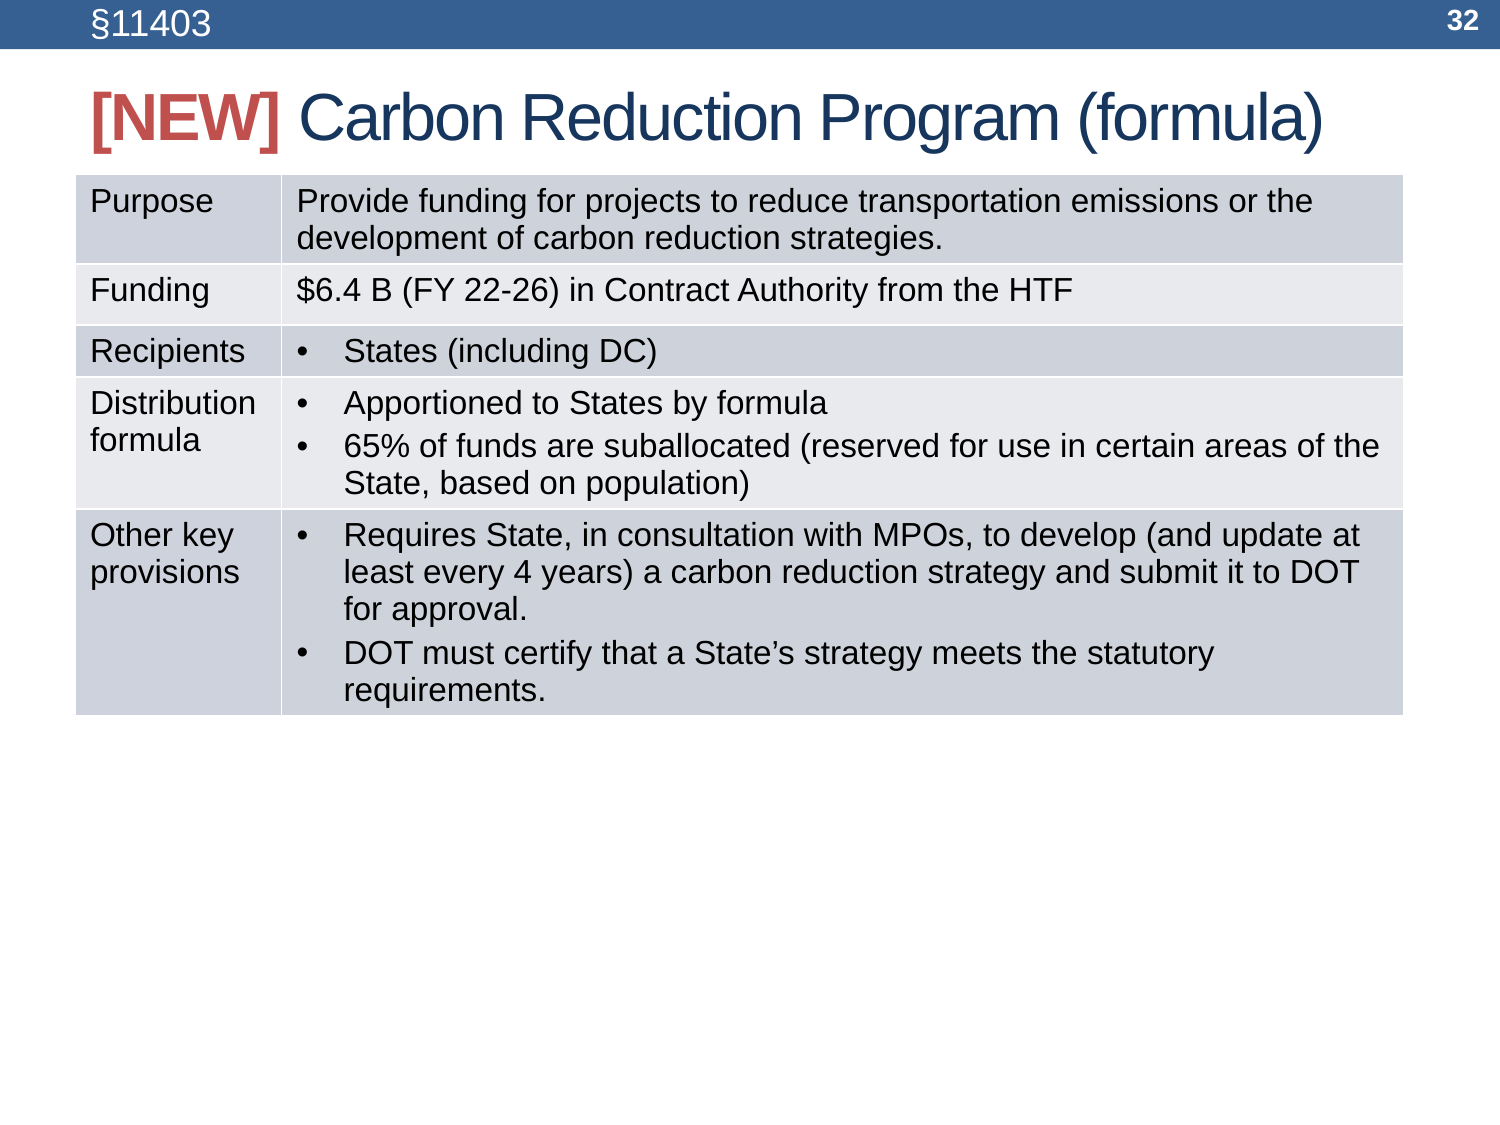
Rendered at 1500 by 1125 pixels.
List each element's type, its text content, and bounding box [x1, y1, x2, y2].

table_header Provide funding for projects to reduce transportation emissions or the development of carbon reduction strategies. [282, 175, 1403, 263]
table_cell Recipients [76, 326, 281, 376]
table_cell Requires State, in consultation with MPOs, to develop (and update at least every 4 years) a carbon reduction strategy and submit it to DOT for approval. DOT must certify that a State’s strategy meets the statutory requirements. [282, 510, 1403, 715]
table_cell $6.4 B (FY 22-26) in Contract Authority from the HTF [282, 265, 1403, 324]
slide_number 32 [1319, 0, 1495, 46]
title [NEW] Carbon Reduction Program (formula) [75, 46, 1425, 187]
text_box §11403 [74, 0, 1327, 52]
table_cell Funding [76, 265, 281, 324]
table_cell Other key provisions [76, 510, 281, 715]
table_cell Apportioned to States by formula 65% of funds are suballocated (reserved for use in certain areas of the State, based on population) [282, 378, 1403, 508]
table_cell Distribution formula [76, 378, 281, 508]
table_cell States (including DC) [282, 326, 1403, 376]
table_header Purpose [76, 175, 281, 263]
